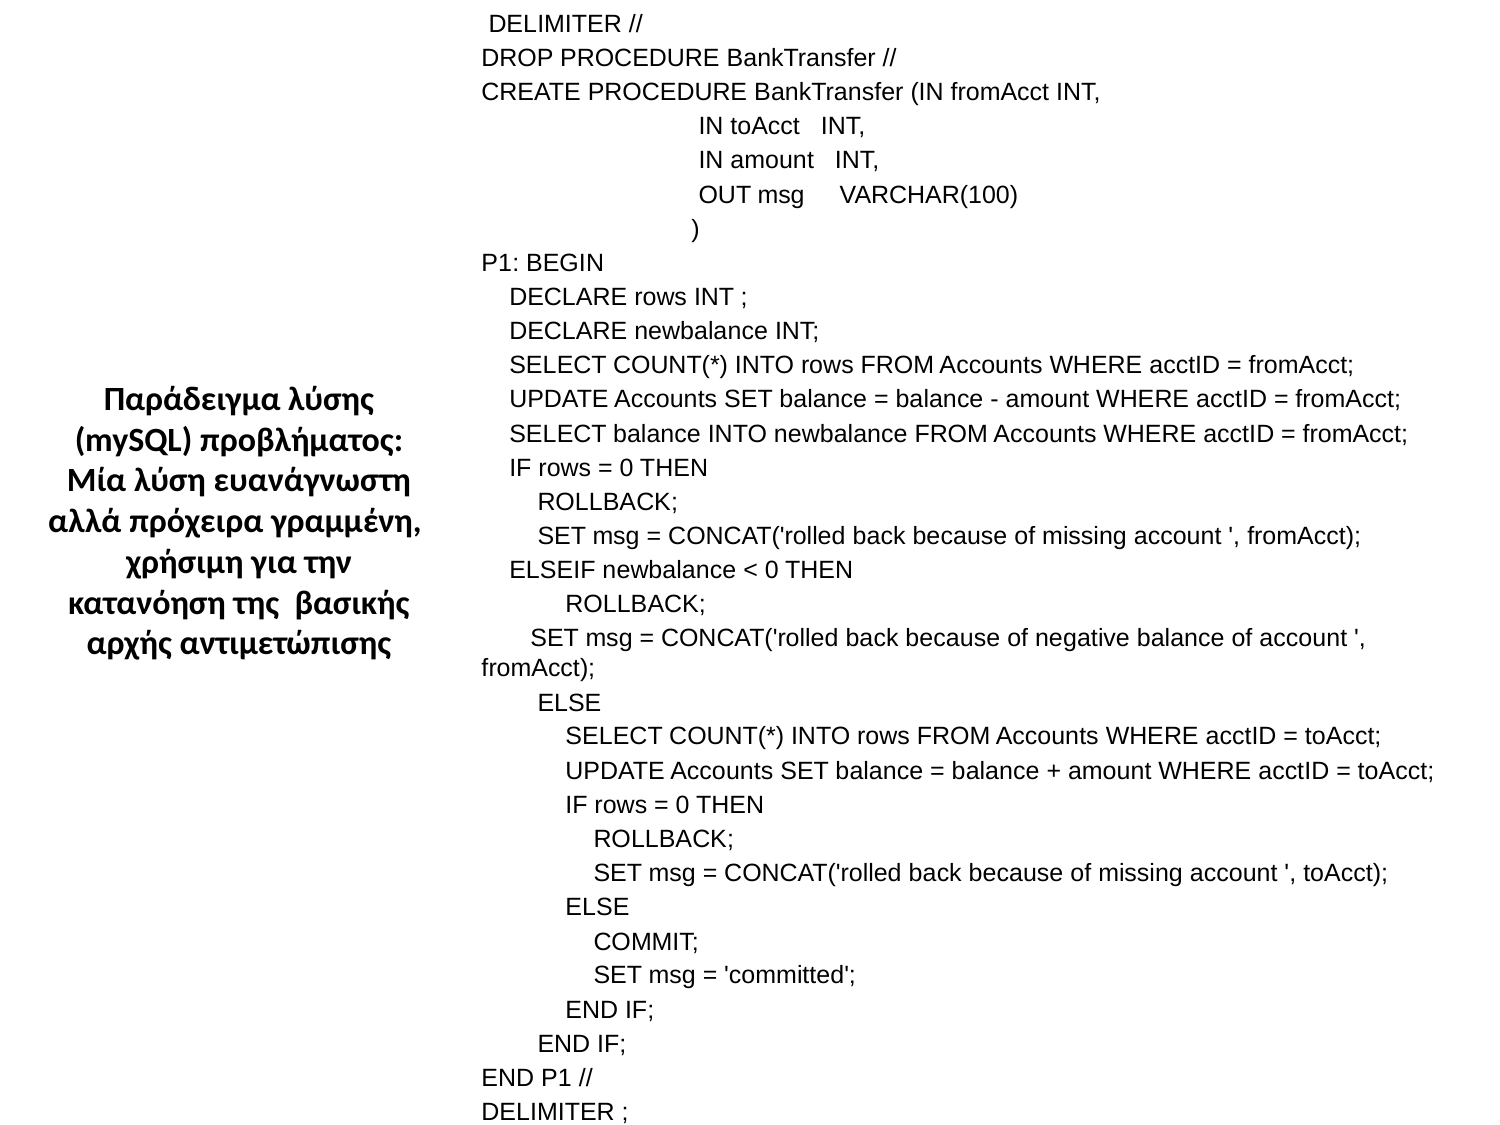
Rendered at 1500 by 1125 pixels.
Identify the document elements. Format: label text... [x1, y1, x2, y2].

title Παράδειγμα λύσης (mySQL) προβλήματος: Μία λύση ευανάγνωστη αλλά πρόχειρα γραμμένη, χρήσιμη για την κατανόηση της βασικής αρχής αντιμετώπισης [29, 349, 449, 688]
list DELIMITER // DROP PROCEDURE BankTransfer // CREATE PROCEDURE BankTransfer (IN fromAcct INT, IN toAcct INT, IN amount INT, OUT msg VARCHAR(100) ) P1: BEGIN DECLARE rows INT ; DECLARE newbalance INT; SELECT COUNT(*) INTO rows FROM Accounts WHERE acctID = fromAcct; UPDATE Accounts SET balance = balance - amount WHERE acctID = fromAcct; SELECT balance INTO newbalance FROM Accounts WHERE acctID = fromAcct; IF rows = 0 THEN ROLLBACK; SET msg = CONCAT('rolled back because of missing account ', fromAcct); ELSEIF newbalance < 0 THEN ROLLBACK; SET msg = CONCAT('rolled back because of negative balance of account ', fromAcct); ELSE SELECT COUNT(*) INTO rows FROM Accounts WHERE acctID = toAcct; UPDATE Accounts SET balance = balance + amount WHERE acctID = toAcct; IF rows = 0 THEN ROLLBACK; SET msg = CONCAT('rolled back because of missing account ', toAcct); ELSE COMMIT; SET msg = 'committed'; END IF; END IF; END P1 // DELIMITER ; [466, 0, 1500, 1125]
